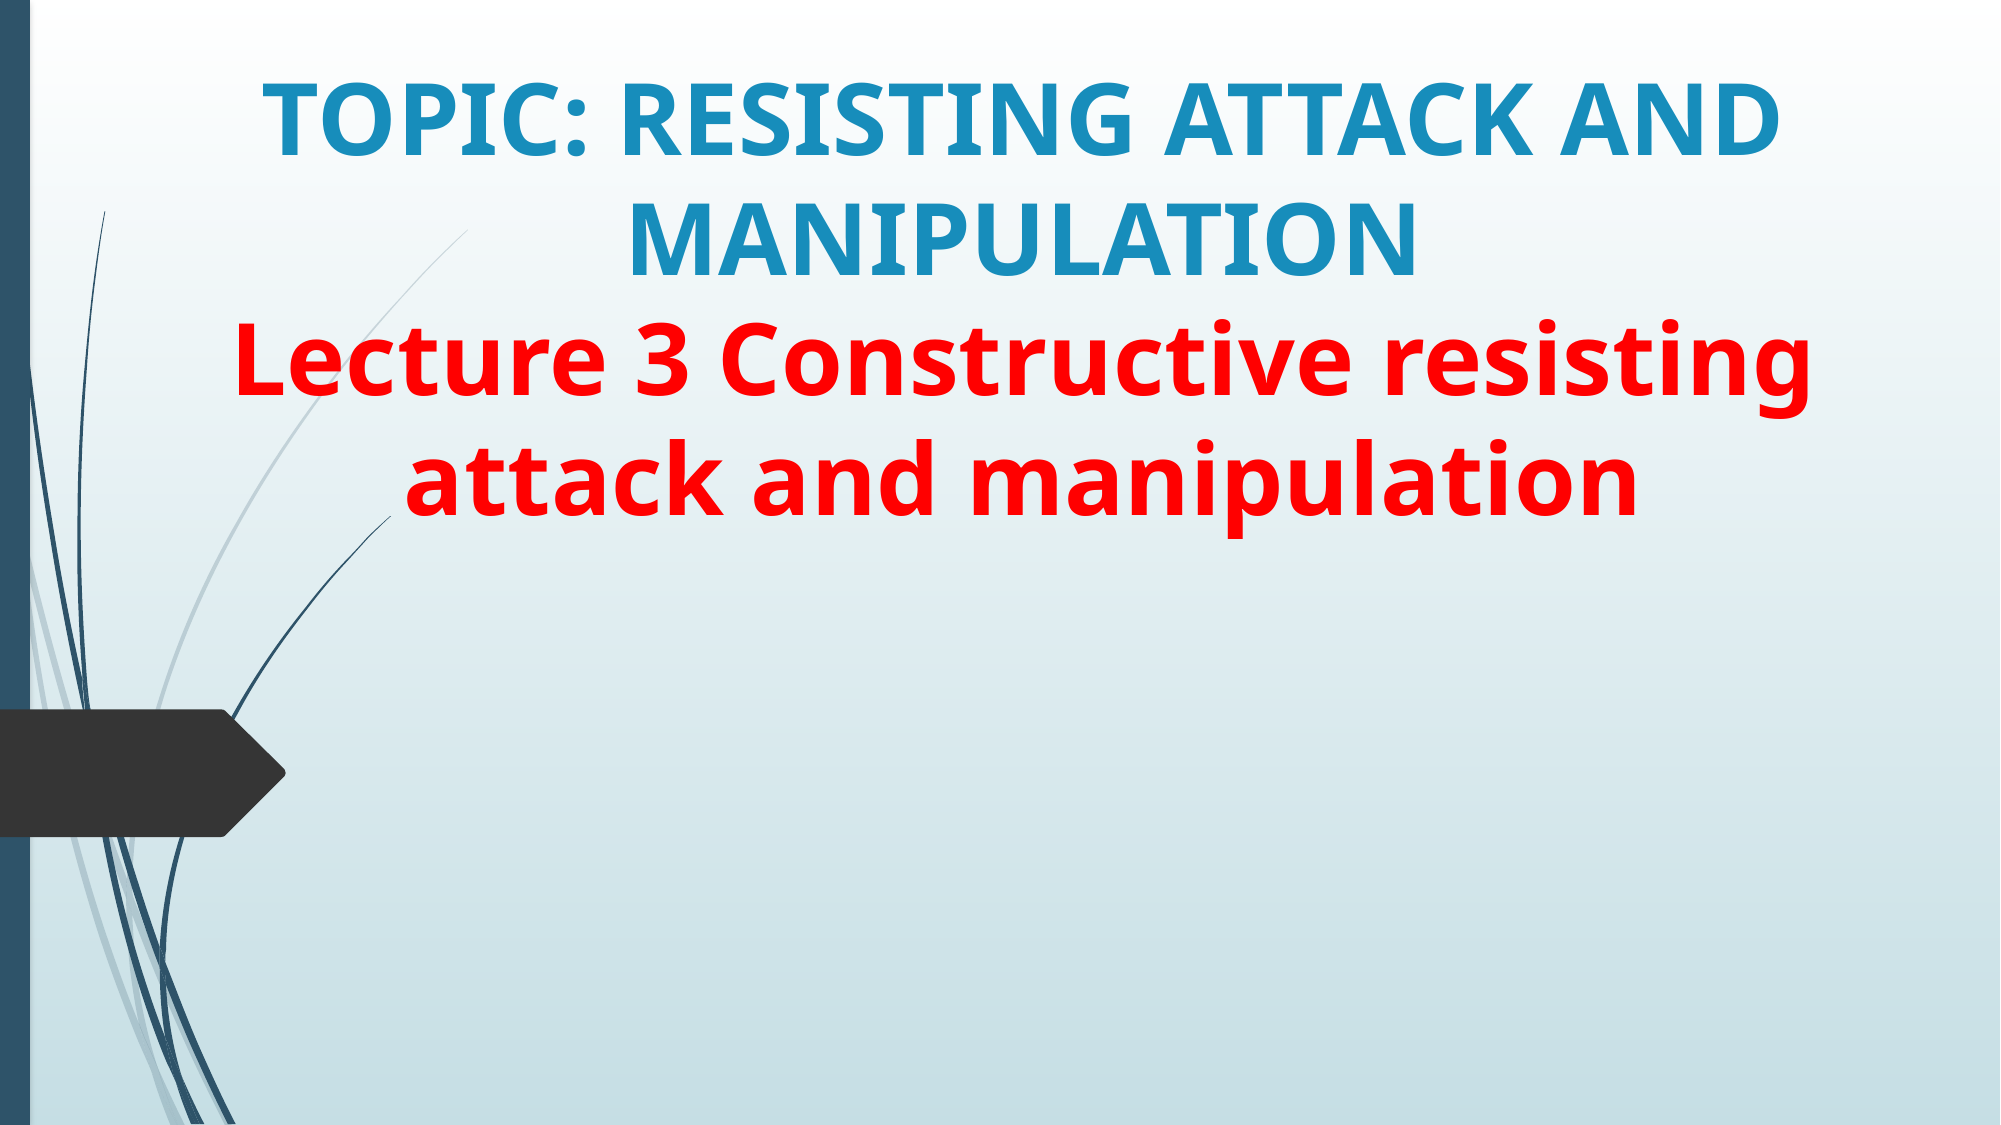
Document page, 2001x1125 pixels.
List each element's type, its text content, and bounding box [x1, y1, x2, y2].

title TOPIC: RESISTING ATTACK AND MANIPULATION Lecture 3 Constructive resisting attack and manipulation [160, 33, 1888, 784]
